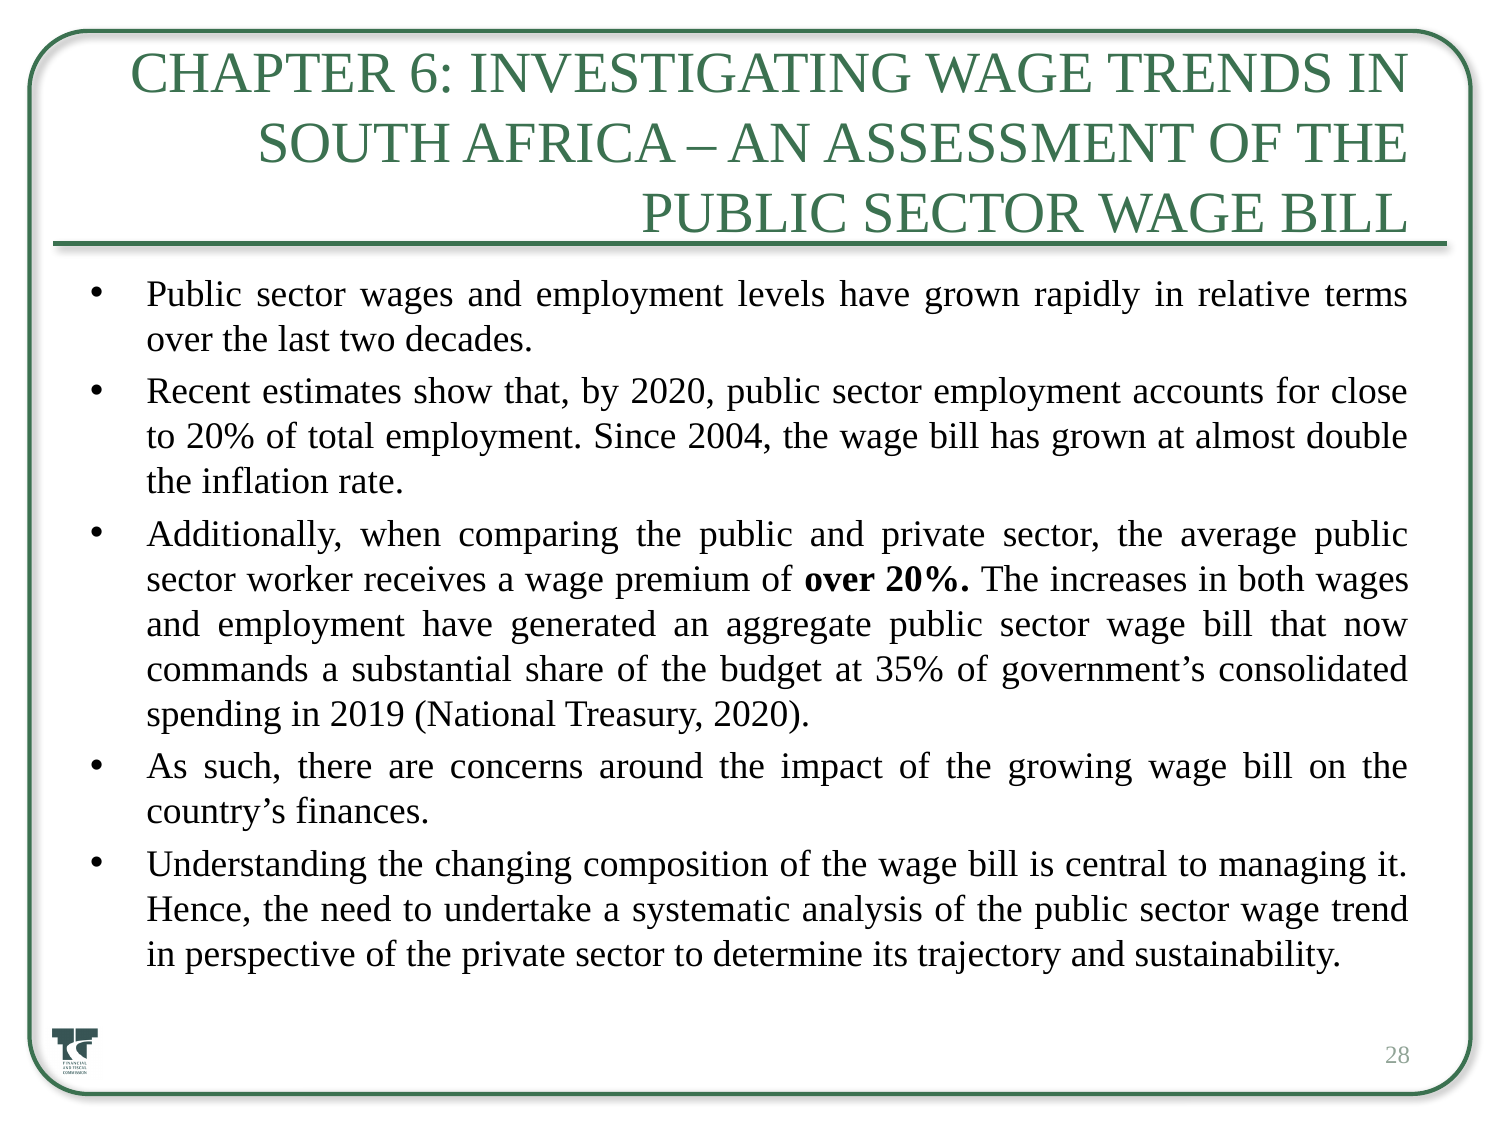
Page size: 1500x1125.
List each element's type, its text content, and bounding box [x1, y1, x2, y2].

slide_number 28 [1074, 1023, 1425, 1084]
list Public sector wages and employment levels have grown rapidly in relative terms over the last two decades. Recent estimates show that, by 2020, public sector employment accounts for close to 20% of total employment. Since 2004, the wage bill has grown at almost double the inflation rate. Additionally, when comparing the public and private sector, the average public sector worker receives a wage premium of over 20%. The increases in both wages and employment have generated an aggregate public sector wage bill that now commands a substantial share of the budget at 35% of government’s consolidated spending in 2019 (National Treasury, 2020). As such, there are concerns around the impact of the growing wage bill on the country’s finances. Understanding the changing composition of the wage bill is central to managing it. Hence, the need to undertake a systematic analysis of the public sector wage trend in perspective of the private sector to determine its trajectory and sustainability. [75, 261, 1425, 1068]
picture [45, 1026, 103, 1080]
title Chapter 6: Investigating Wage Trends in South Africa – An Assessment of the Public Sector Wage Bill [75, 45, 1425, 233]
